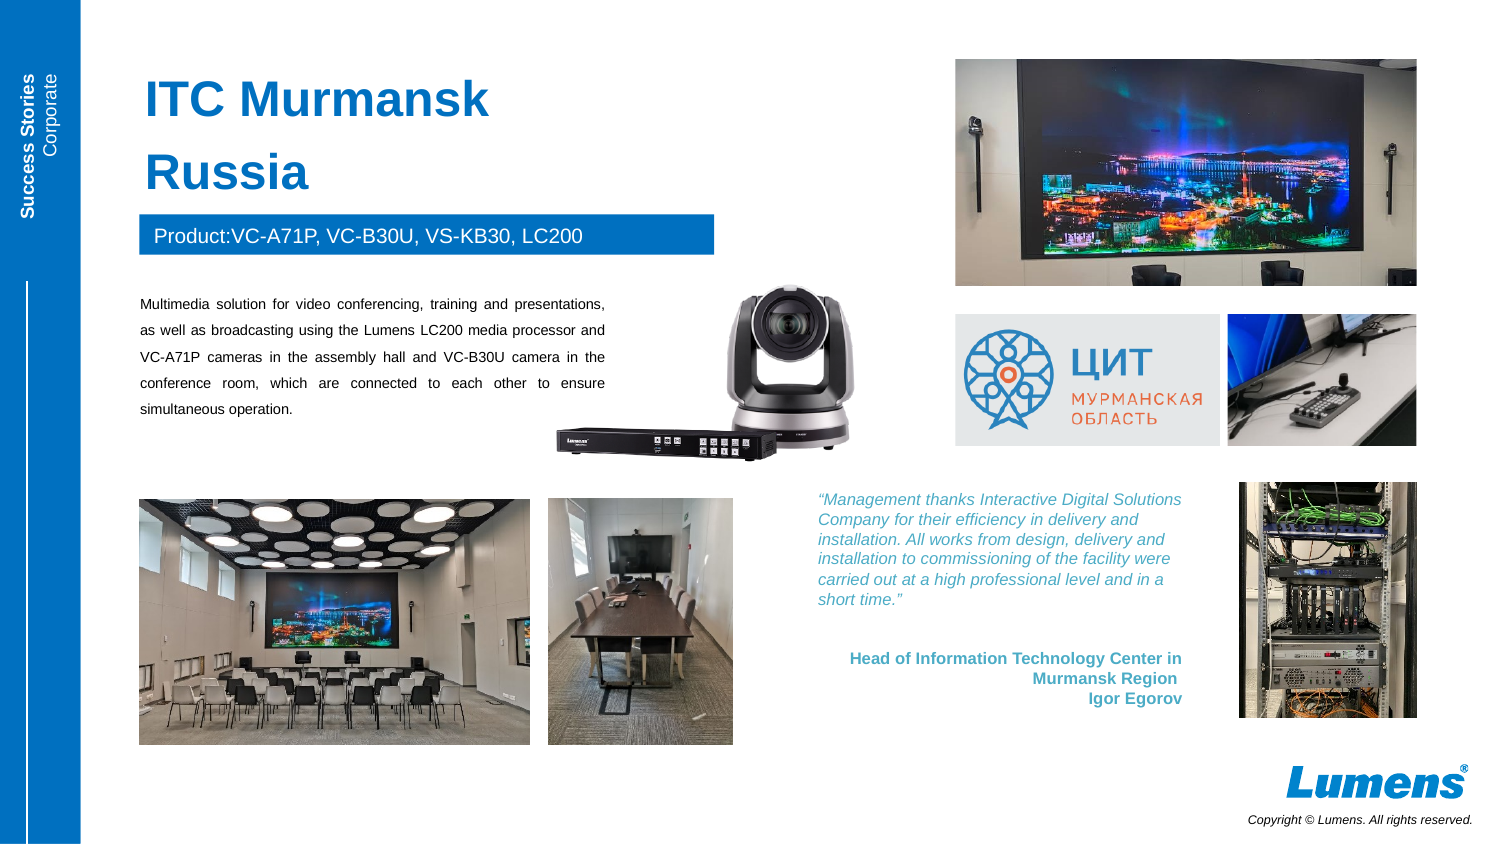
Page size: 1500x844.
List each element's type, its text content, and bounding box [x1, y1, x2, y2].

picture [955, 58, 1417, 286]
text_box Multimedia solution for video conferencing, training and presentations, as well as broadcasting using the Lumens LC200 media processor and VC-A71P cameras in the assembly hall and VC-B30U camera in the conference room, which are connected to each other to ensure simultaneous operation. [130, 281, 616, 426]
picture [547, 498, 733, 745]
picture [1227, 314, 1417, 446]
text_box Product:VC-A71P, VC-B30U, VS-KB30, LC200 [139, 215, 715, 256]
picture [1239, 481, 1417, 718]
text_box ITC Murmansk Russia [130, 59, 649, 207]
text_box “Management thanks Interactive Digital Solutions Company for their efficiency in delivery and installation. All works from design, delivery and installation to commissioning of the facility were carried out at a high professional level and in a short time.” Head of Information Technology Center in Murmansk Region Igor Egorov [804, 481, 1196, 715]
picture [138, 498, 531, 745]
text_box [137, 212, 716, 257]
picture [955, 314, 1221, 446]
text_box [0, 0, 83, 844]
text_box Success Stories Corporate [7, 59, 68, 319]
picture [540, 277, 872, 472]
